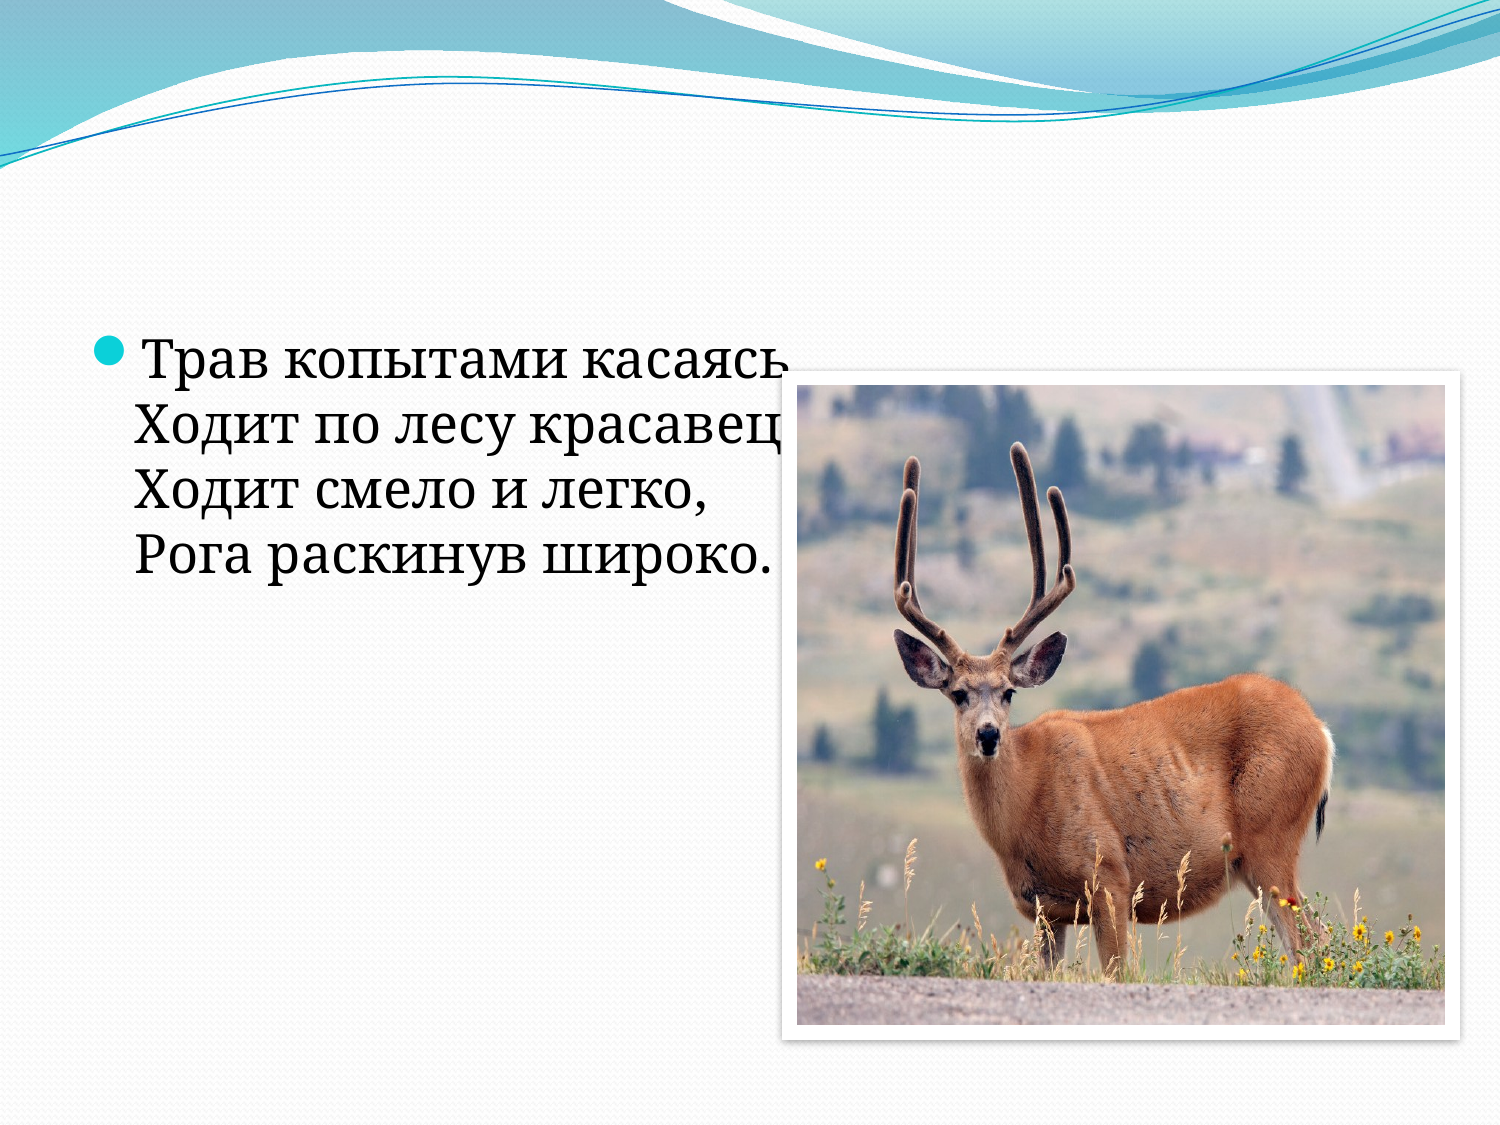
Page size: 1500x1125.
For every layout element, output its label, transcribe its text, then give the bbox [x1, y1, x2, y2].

picture [796, 385, 1446, 1026]
list Трав копытами касаясь Ходит по лесу красавец, Ходит смело и легко, Рога раскинув широко. [75, 317, 1425, 1038]
